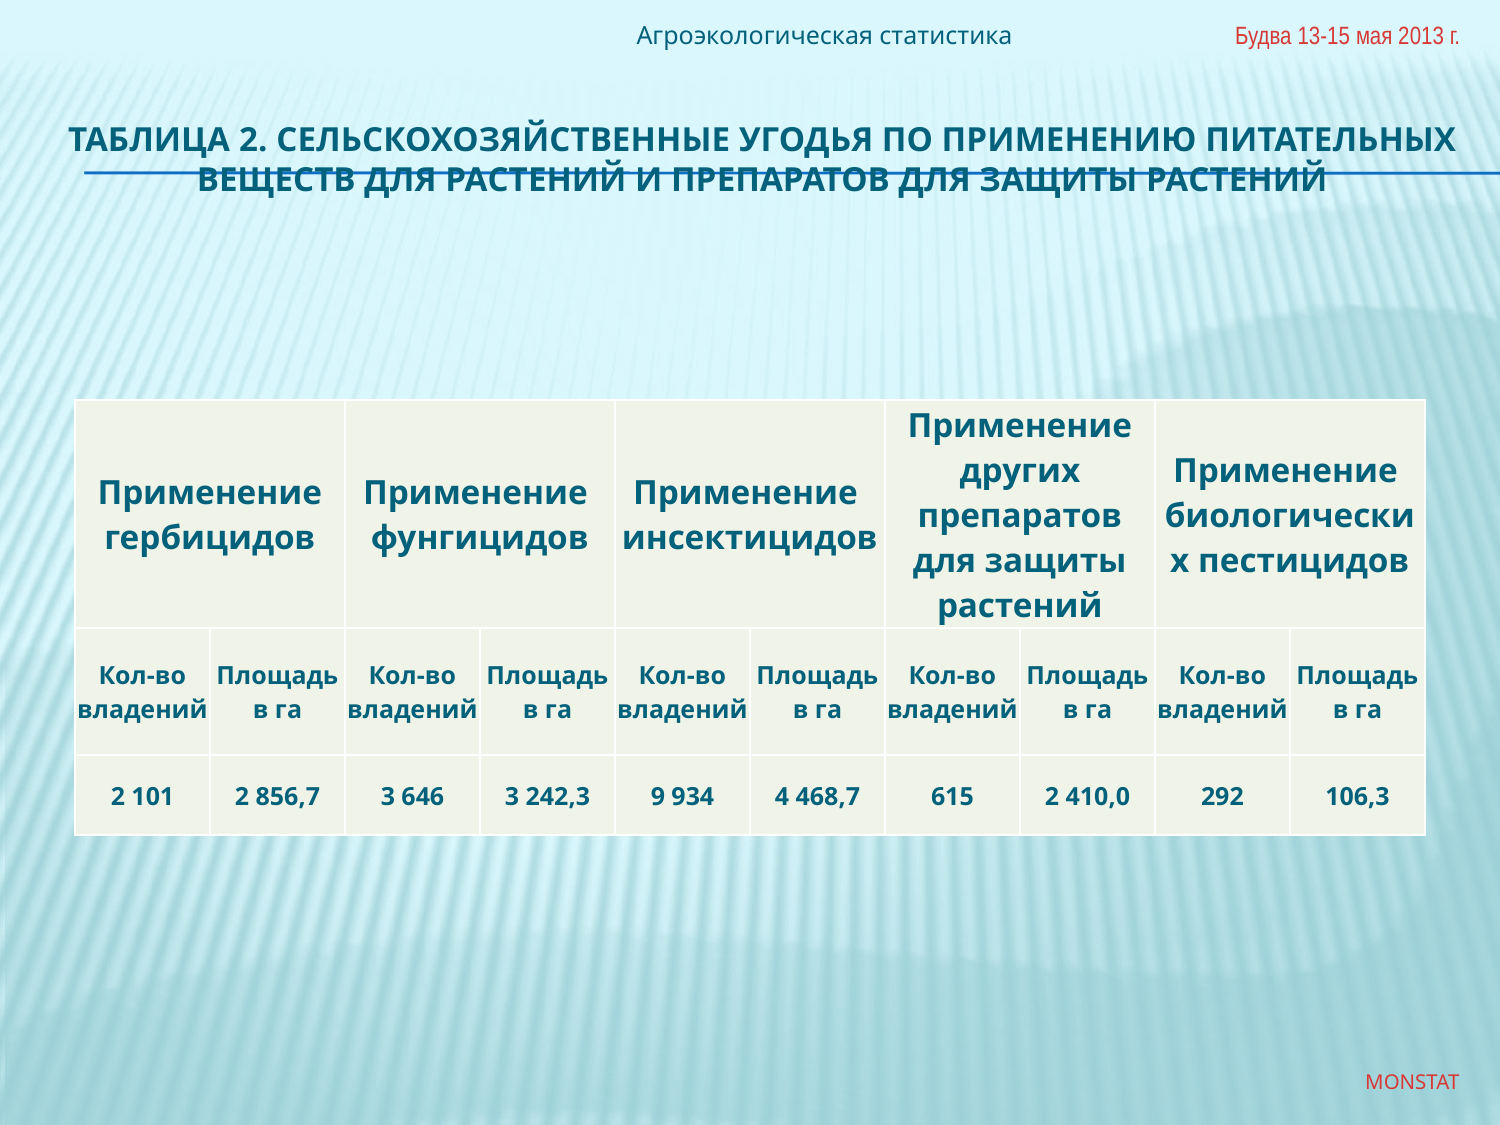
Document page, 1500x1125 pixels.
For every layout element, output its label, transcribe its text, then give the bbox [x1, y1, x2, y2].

title Таблица 2. Сельскохозяйственные угодья по применению питательных веществ для растений И препаратов для защиты растений [50, 75, 1475, 213]
table_header Применение инсектицидов [616, 401, 884, 627]
table_header Применение фунгицидов [346, 401, 614, 627]
table_cell 292 [1156, 756, 1289, 834]
table_cell Площадь в га [211, 629, 344, 754]
table_cell Кол-во владений [886, 629, 1019, 754]
footer Агроэкологическая статистика [587, 12, 1063, 60]
table_cell Кол-во владений [76, 629, 209, 754]
table_cell 9 934 [616, 756, 749, 834]
table_header Применение биологических пестицидов [1156, 401, 1424, 627]
table_cell Кол-во владений [1156, 629, 1289, 754]
table_cell 4 468,7 [751, 756, 884, 834]
table_cell 106,3 [1291, 756, 1424, 834]
table_cell Площадь в га [751, 629, 884, 754]
table_cell 615 [886, 756, 1019, 834]
slide_number Будва 13-15 мая 2013 г. [1063, 12, 1475, 60]
table_cell Площадь в га [481, 629, 614, 754]
table_header Применение гербицидов [76, 401, 344, 627]
table_cell Площадь в га [1291, 629, 1424, 754]
table_cell 3 242,3 [481, 756, 614, 834]
table_cell Кол-во владений [346, 629, 479, 754]
table_cell 2 410,0 [1021, 756, 1154, 834]
table_cell Площадь в га [1021, 629, 1154, 754]
table_cell Кол-во владений [616, 629, 749, 754]
slide_number MONSTAT [1350, 1061, 1475, 1103]
table_cell 2 856,7 [211, 756, 344, 834]
table_header Применение других препаратов для защиты растений [886, 401, 1154, 627]
table_cell 3 646 [346, 756, 479, 834]
table_cell 2 101 [76, 756, 209, 834]
